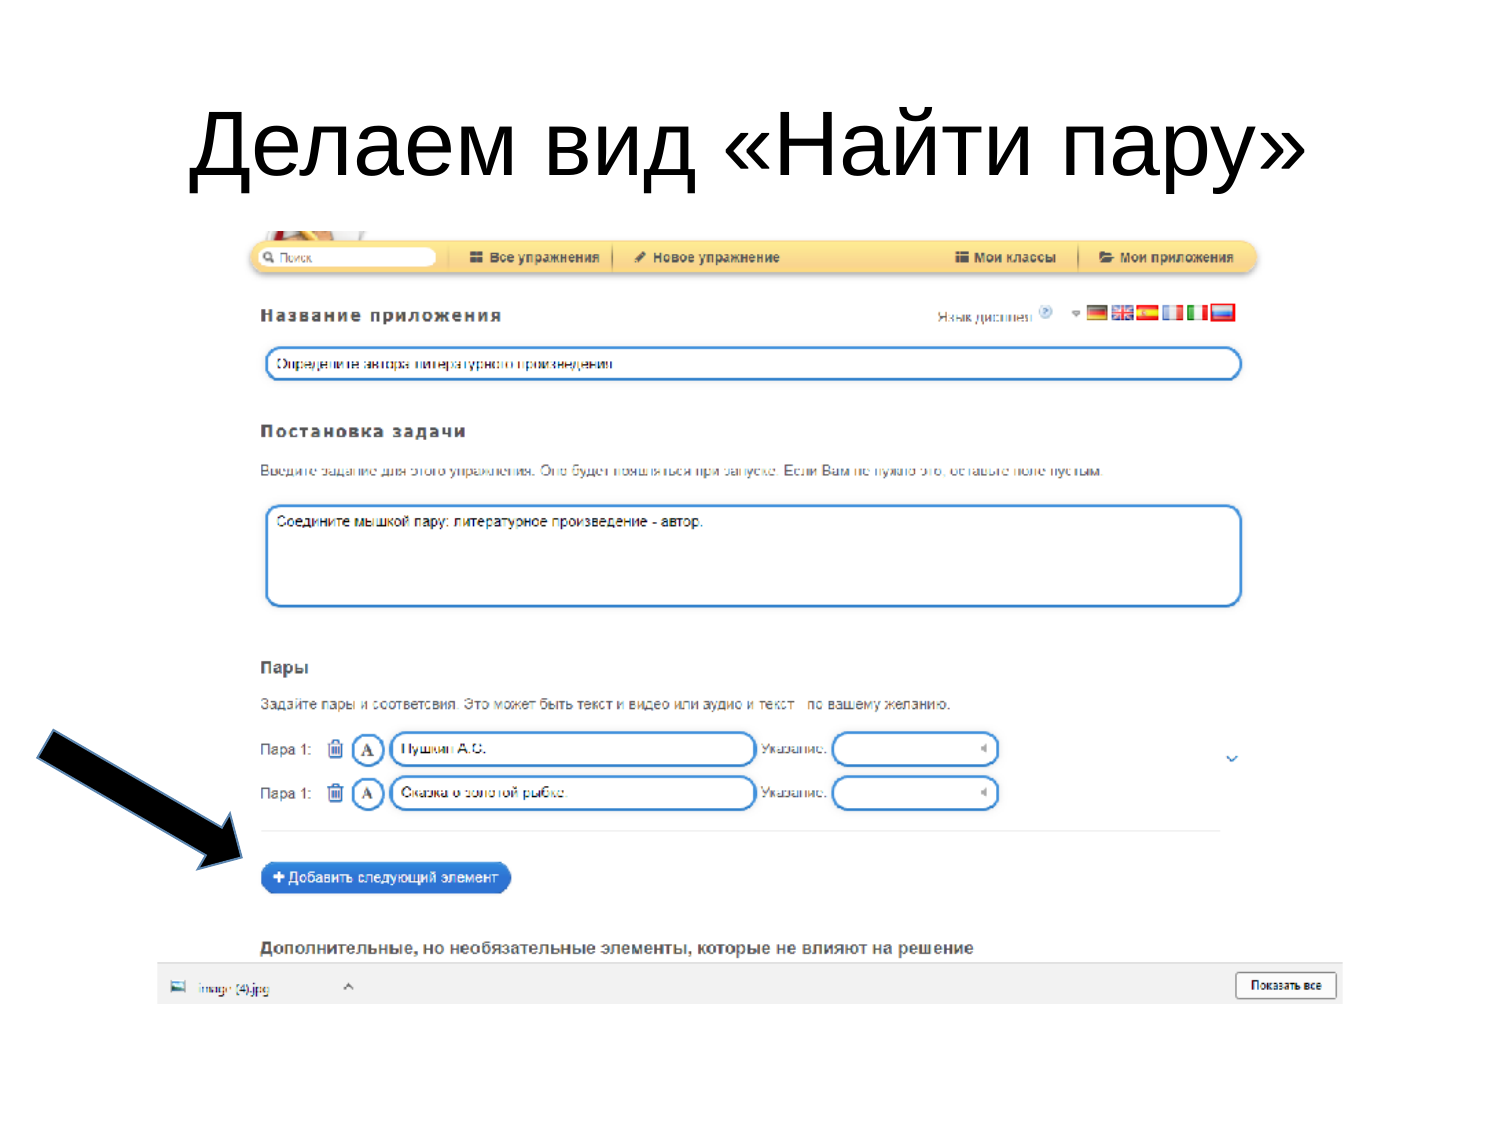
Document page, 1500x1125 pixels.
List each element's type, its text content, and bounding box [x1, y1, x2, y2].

text_box [35, 728, 157, 829]
title Делаем вид «Найти пару» [74, 44, 1426, 233]
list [157, 231, 1343, 1005]
